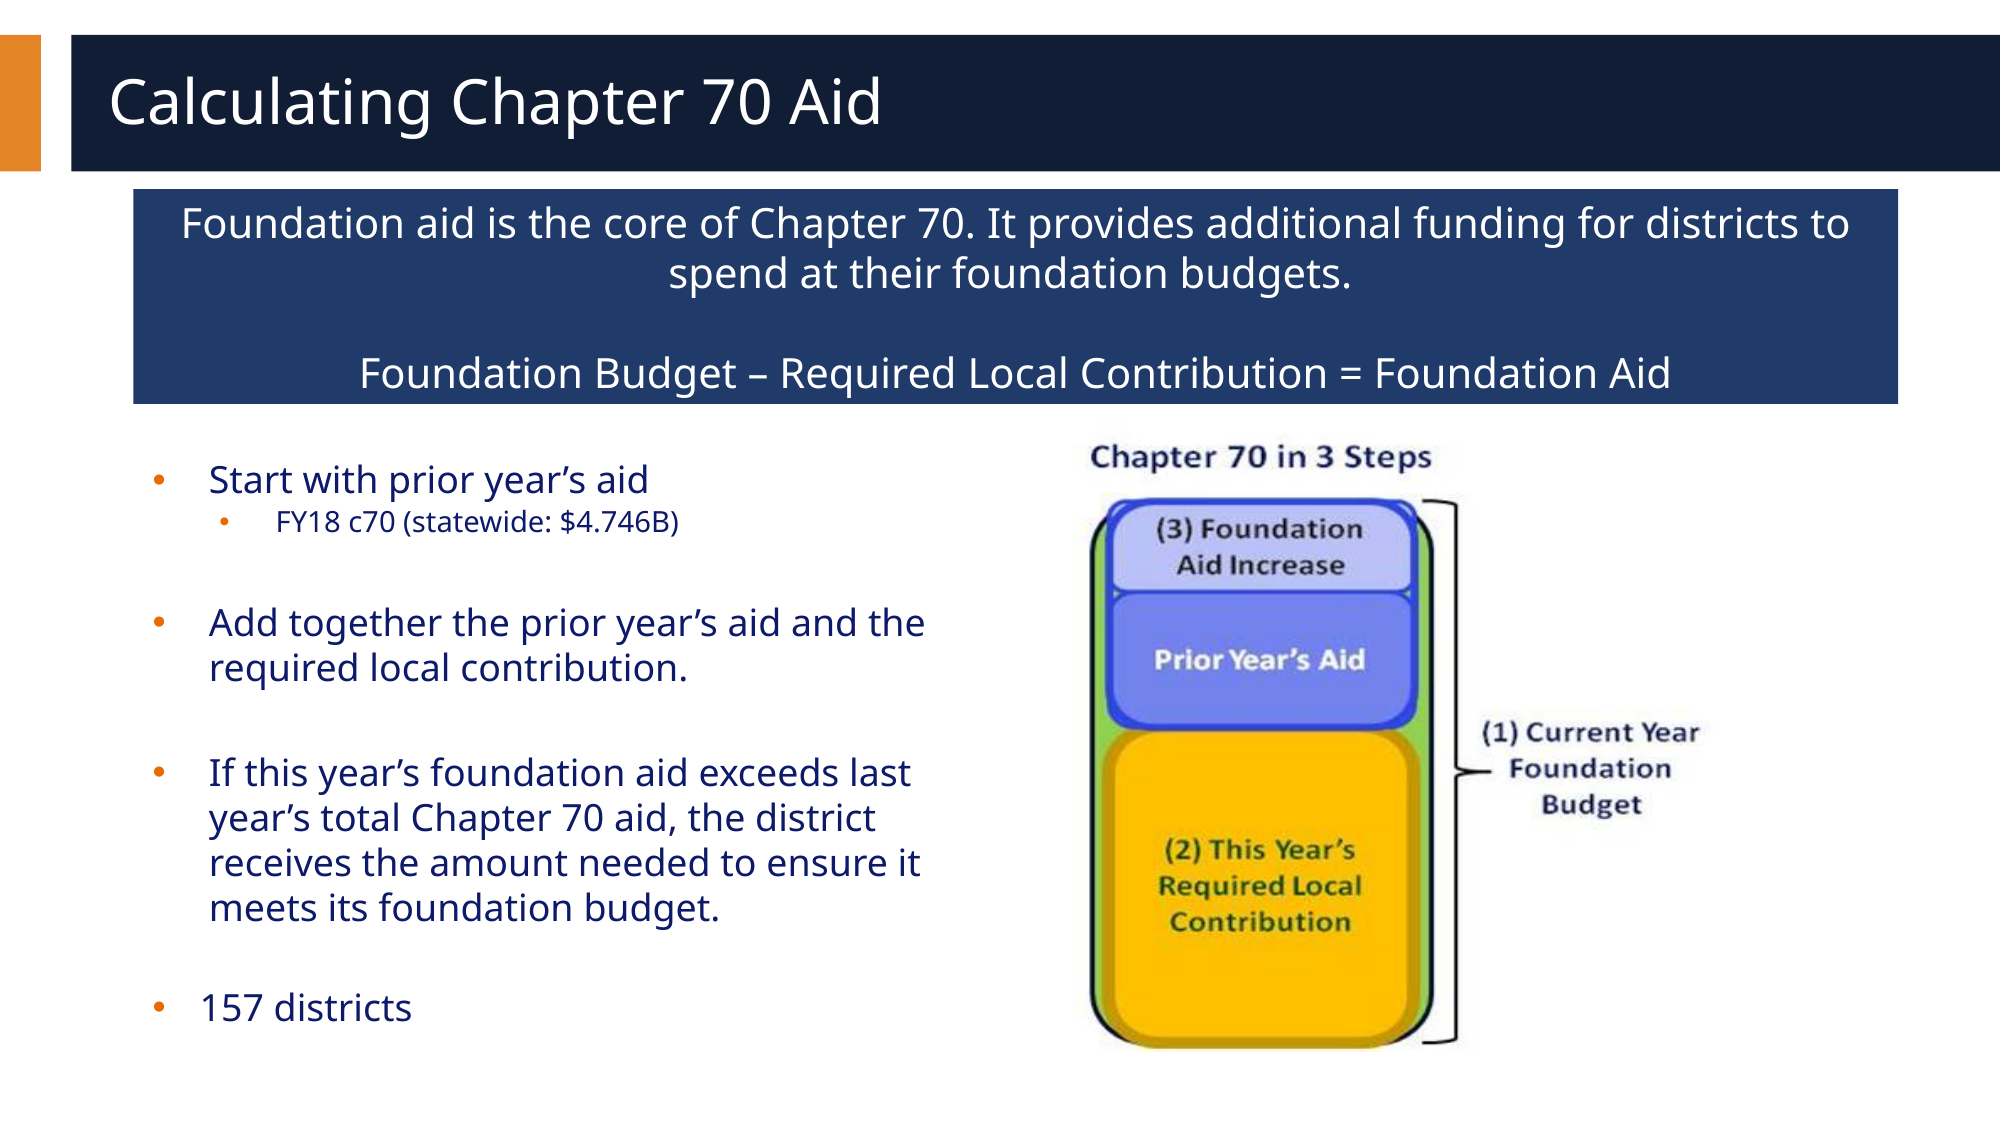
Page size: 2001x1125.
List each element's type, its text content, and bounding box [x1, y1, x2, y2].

picture [1046, 421, 1748, 1052]
list Start with prior year’s aid FY18 c70 (statewide: $4.746B) Add together the prior year’s aid and the required local contribution. If this year’s foundation aid exceeds last year’s total Chapter 70 aid, the district receives the amount needed to ensure it meets its foundation budget. 157 districts [137, 449, 995, 1034]
title Calculating Chapter 70 Aid [93, 58, 1959, 150]
text_box Foundation aid is the core of Chapter 70. It provides additional funding for districts to spend at their foundation budgets. Foundation Budget – Required Local Contribution = Foundation Aid [132, 188, 1899, 405]
